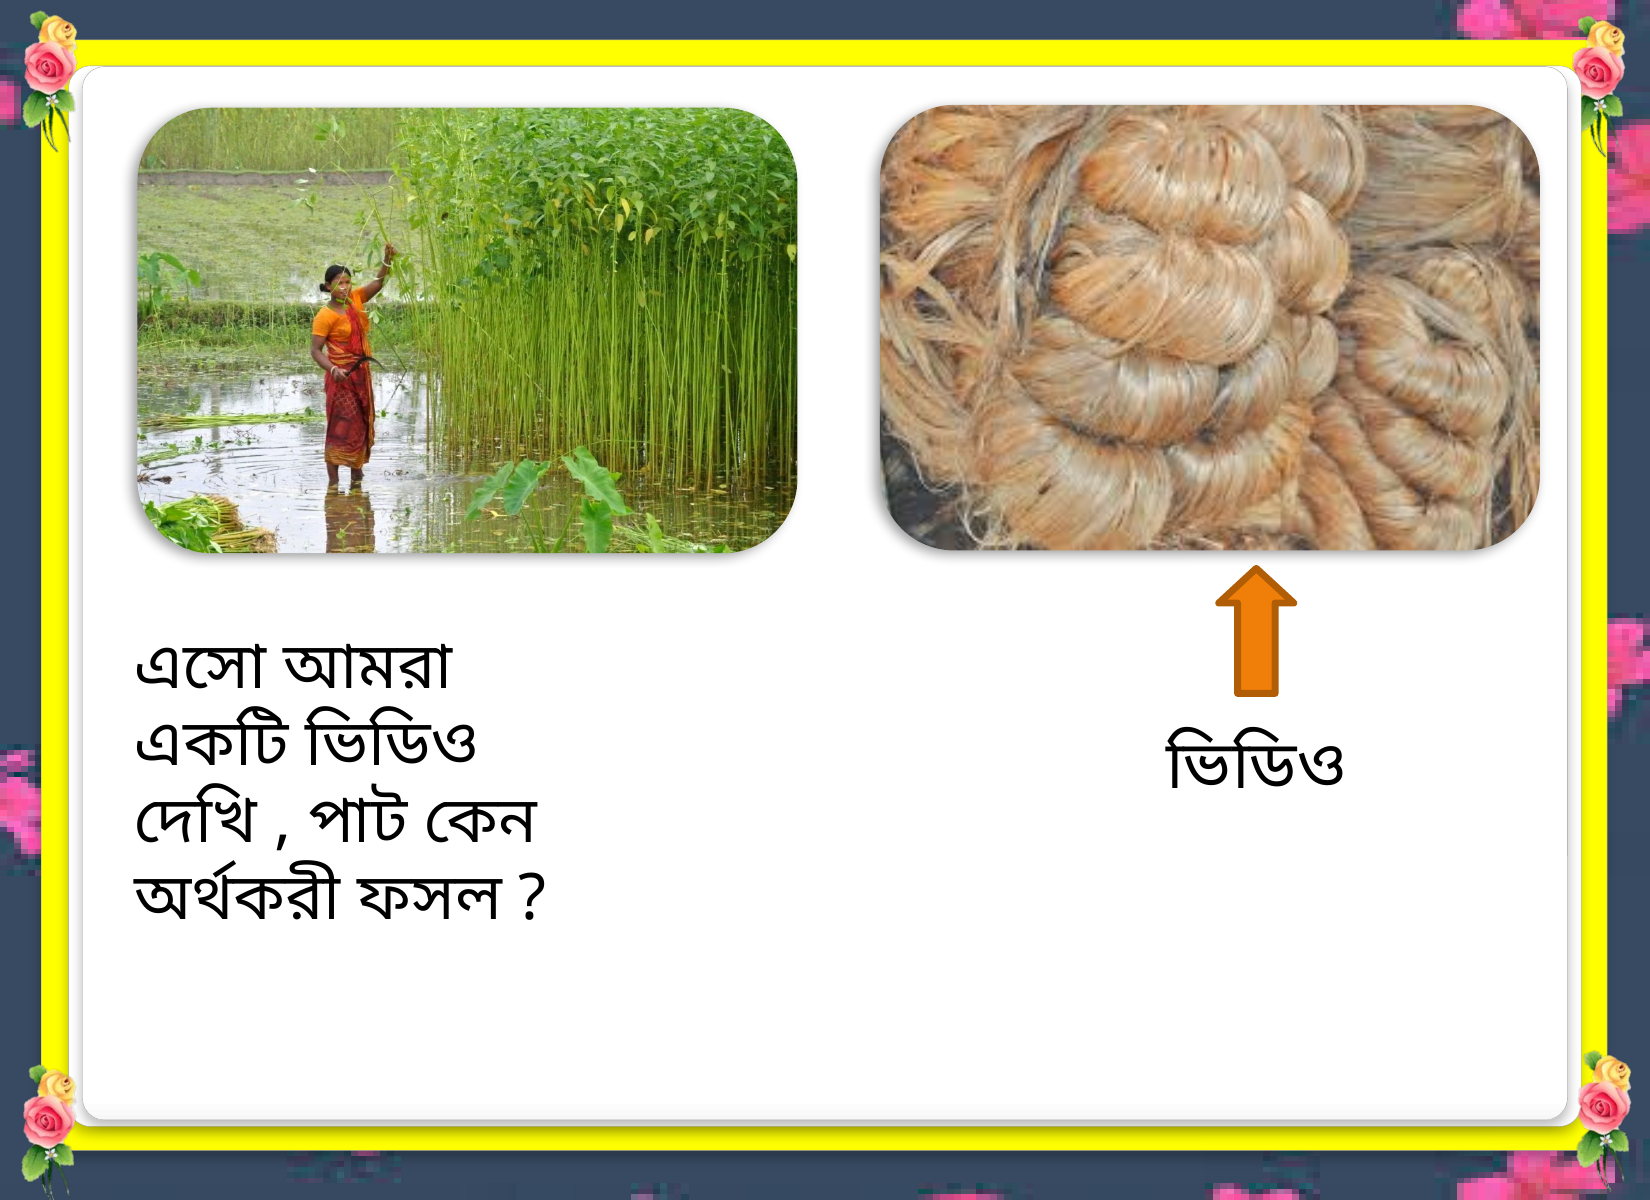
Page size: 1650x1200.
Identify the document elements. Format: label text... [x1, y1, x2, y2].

picture [0, 0, 1650, 1200]
text_box এসো আমরা একটি ভিডিও দেখি , পাট কেন অর্থকরী ফসল ? [119, 617, 629, 940]
text_box ভিডিও [1137, 713, 1375, 809]
text_box [1215, 564, 1298, 697]
